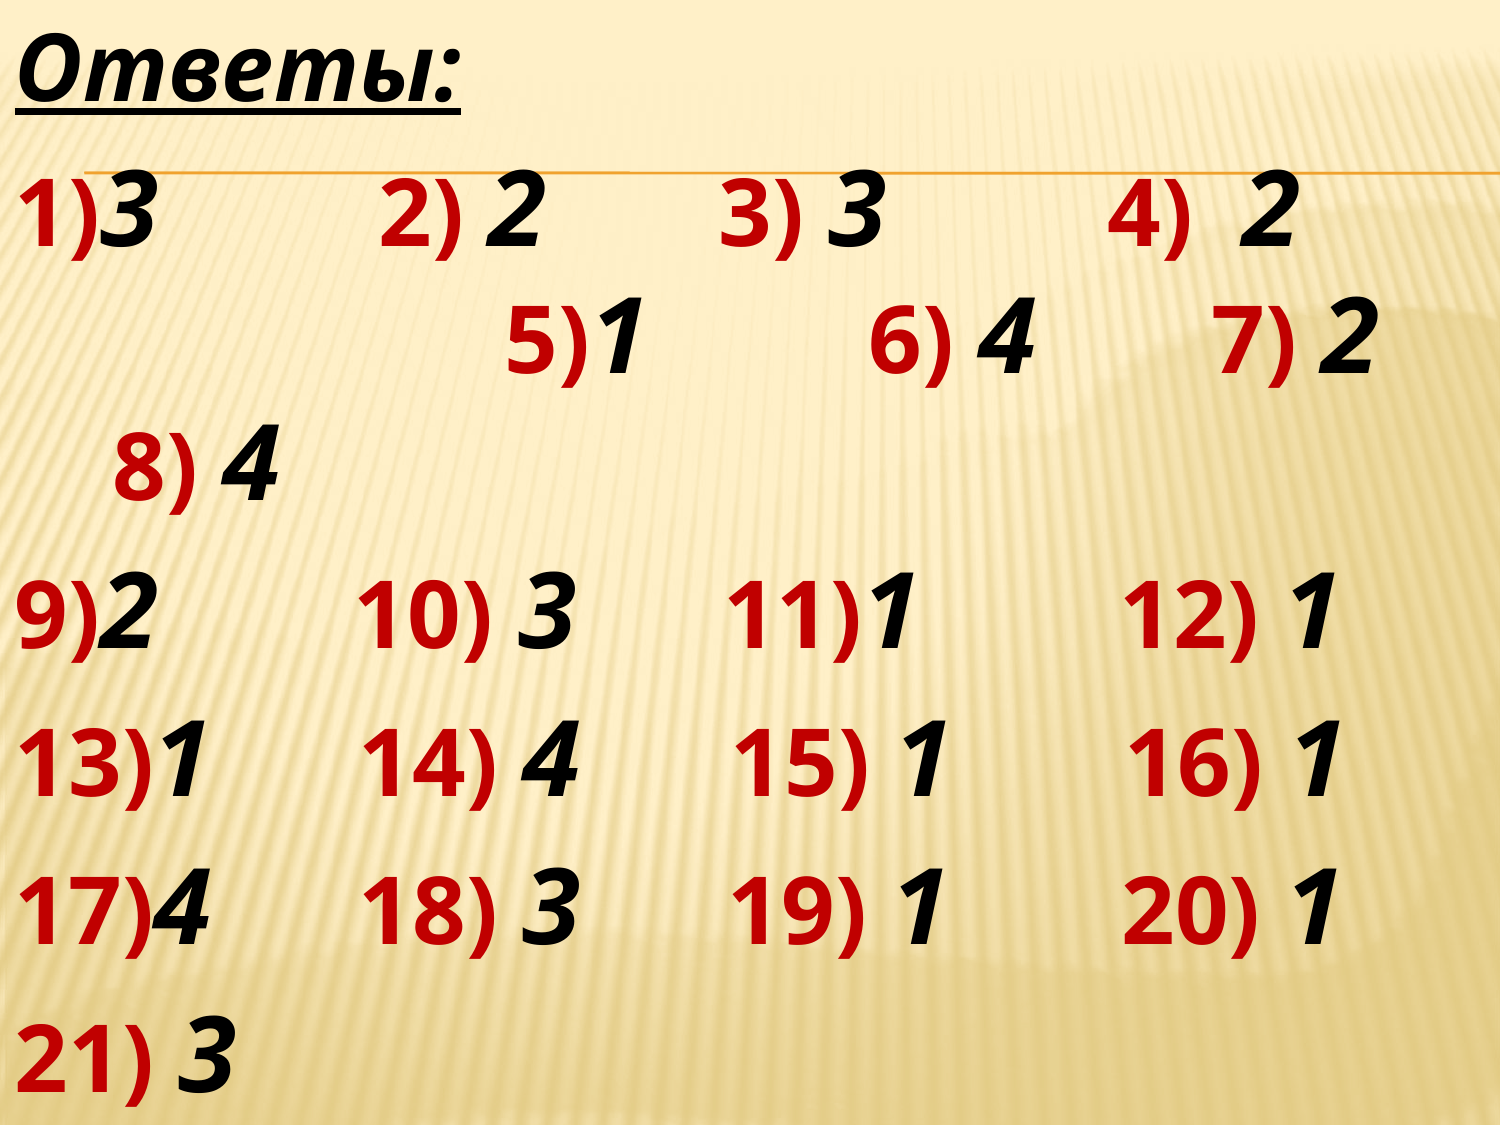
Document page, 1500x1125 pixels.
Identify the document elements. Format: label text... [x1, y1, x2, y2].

list Ответы: 1)3 2) 2 3) 3 4) 2 5)1 6) 4 7) 2 8) 4 9)2 10) 3 11)1 12) 1 13)1 14) 4 15) 1 16) 1 17)4 18) 3 19) 1 20) 1 21) 3 [0, 0, 1500, 1125]
